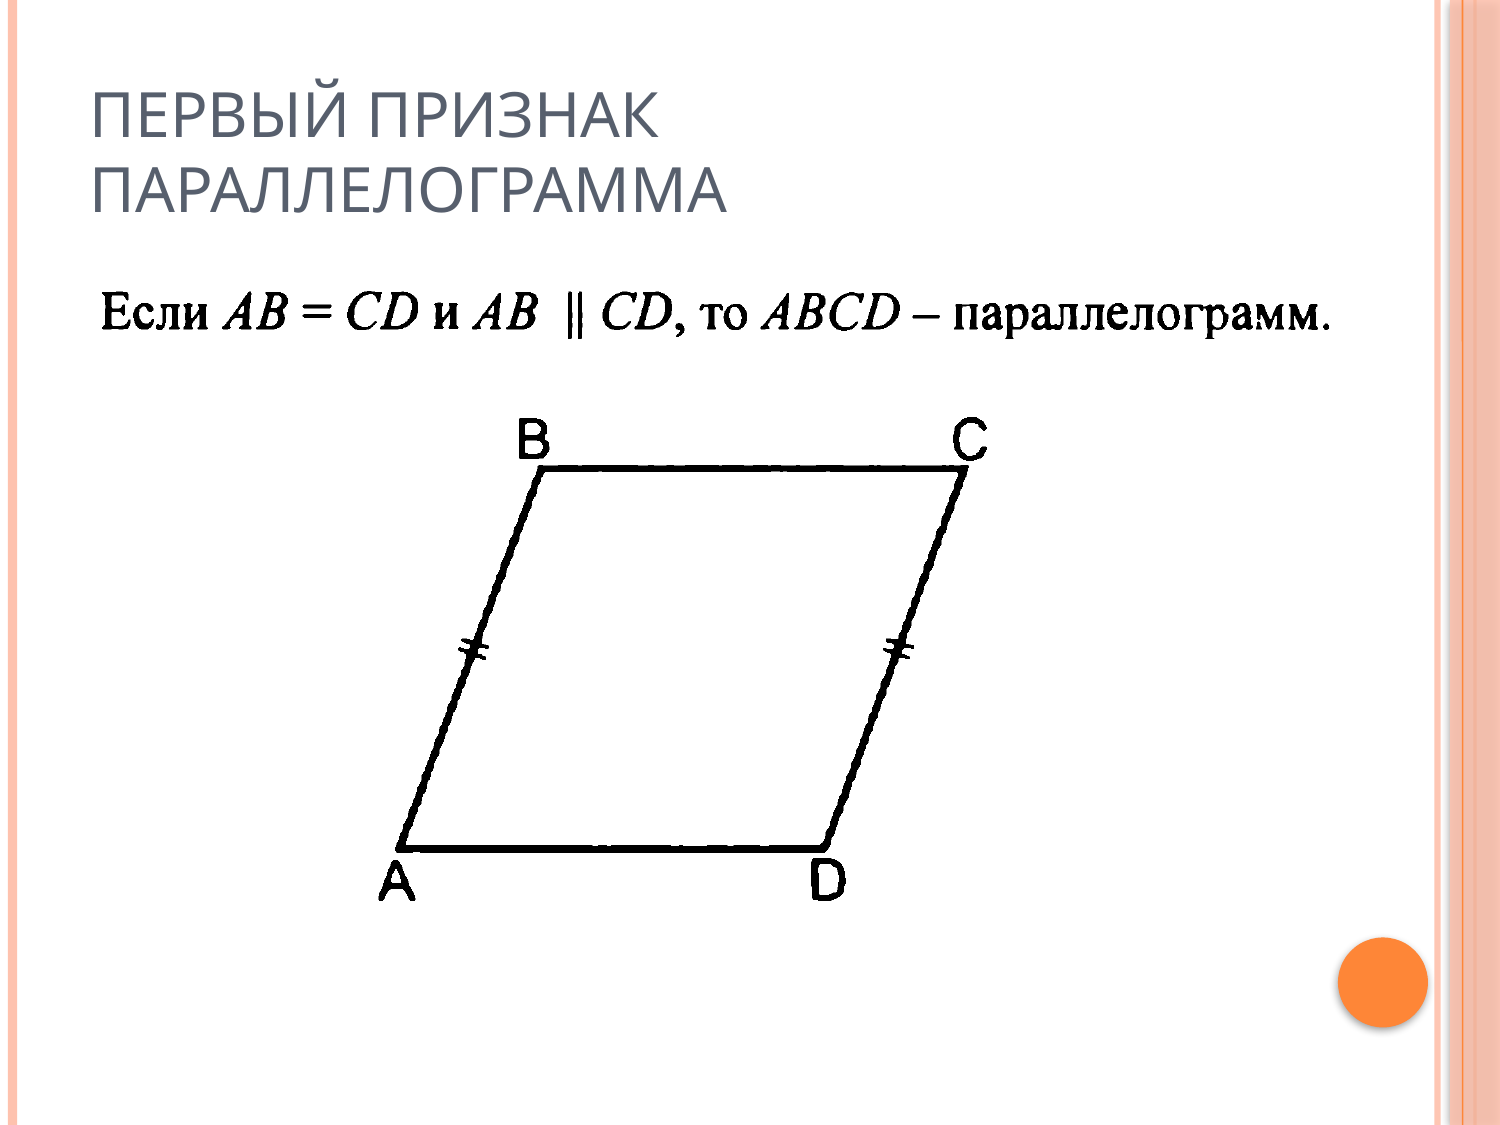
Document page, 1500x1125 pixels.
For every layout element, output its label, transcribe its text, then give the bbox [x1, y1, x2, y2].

picture [359, 396, 1004, 917]
title Первый признак параллелограмма [75, 45, 1300, 233]
picture [87, 278, 1336, 339]
